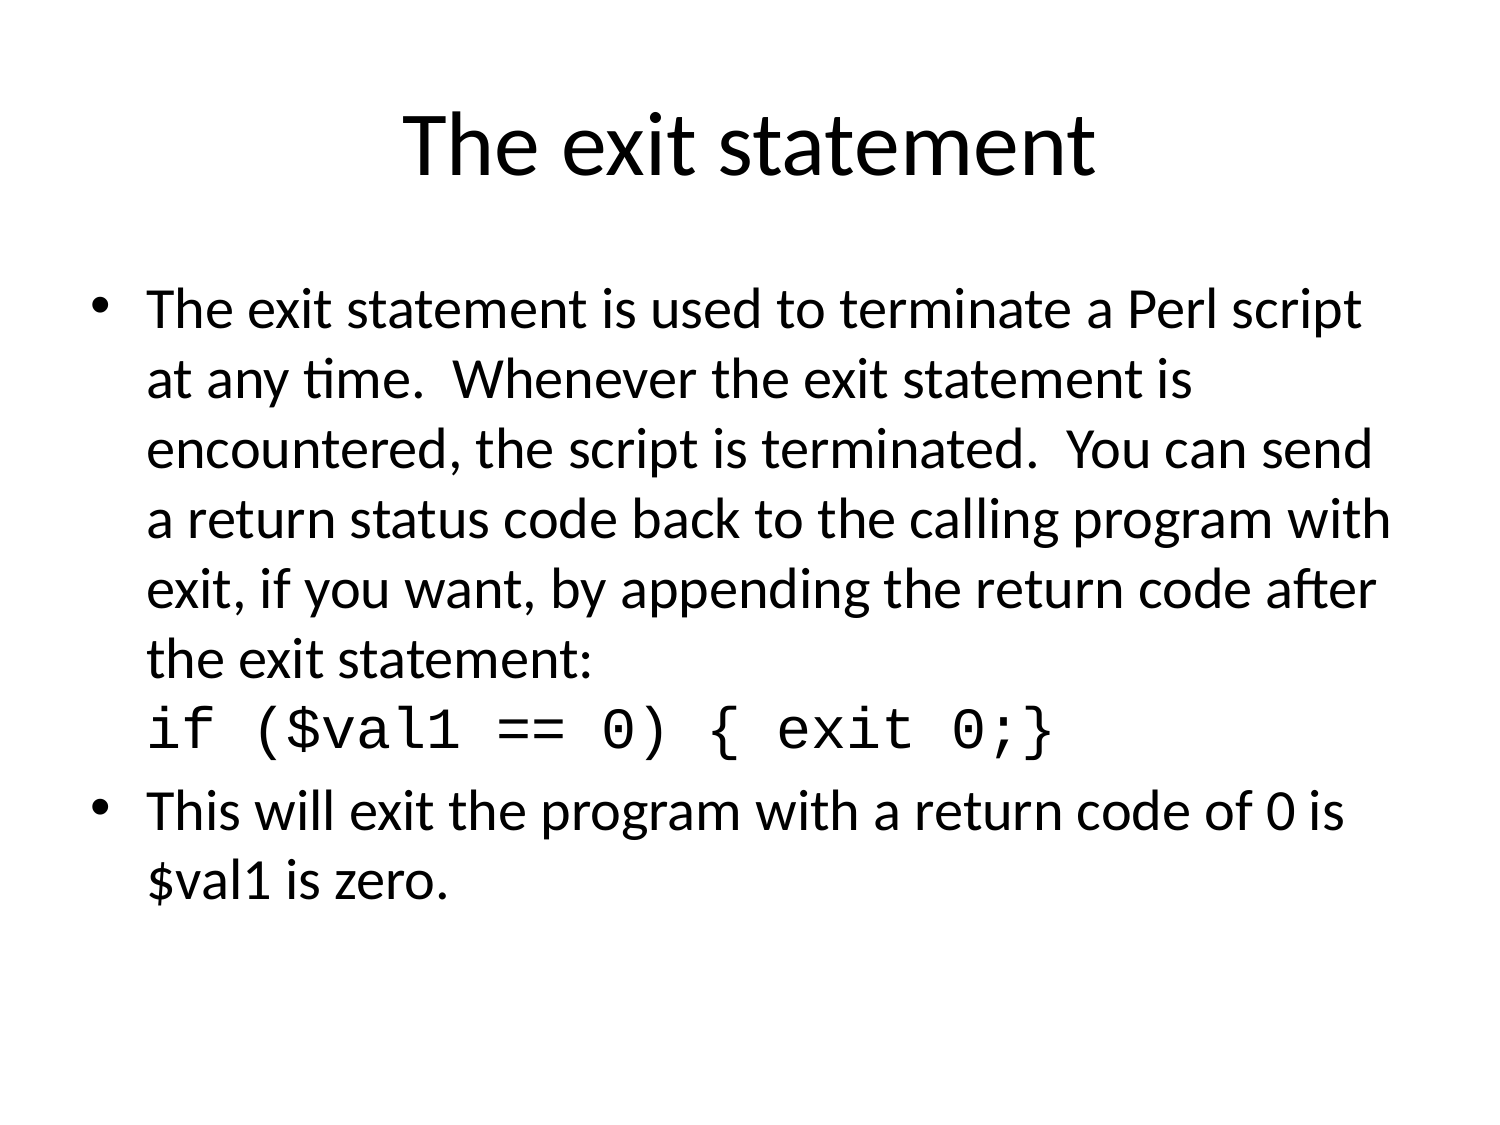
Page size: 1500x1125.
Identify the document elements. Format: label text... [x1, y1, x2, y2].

list The exit statement is used to terminate a Perl script at any time. Whenever the exit statement is encountered, the script is terminated. You can send a return status code back to the calling program with exit, if you want, by appending the return code after the exit statement: if ($val1 == 0) { exit 0;} This will exit the program with a return code of 0 is $val1 is zero. [75, 262, 1425, 1005]
title The exit statement [75, 45, 1425, 233]
